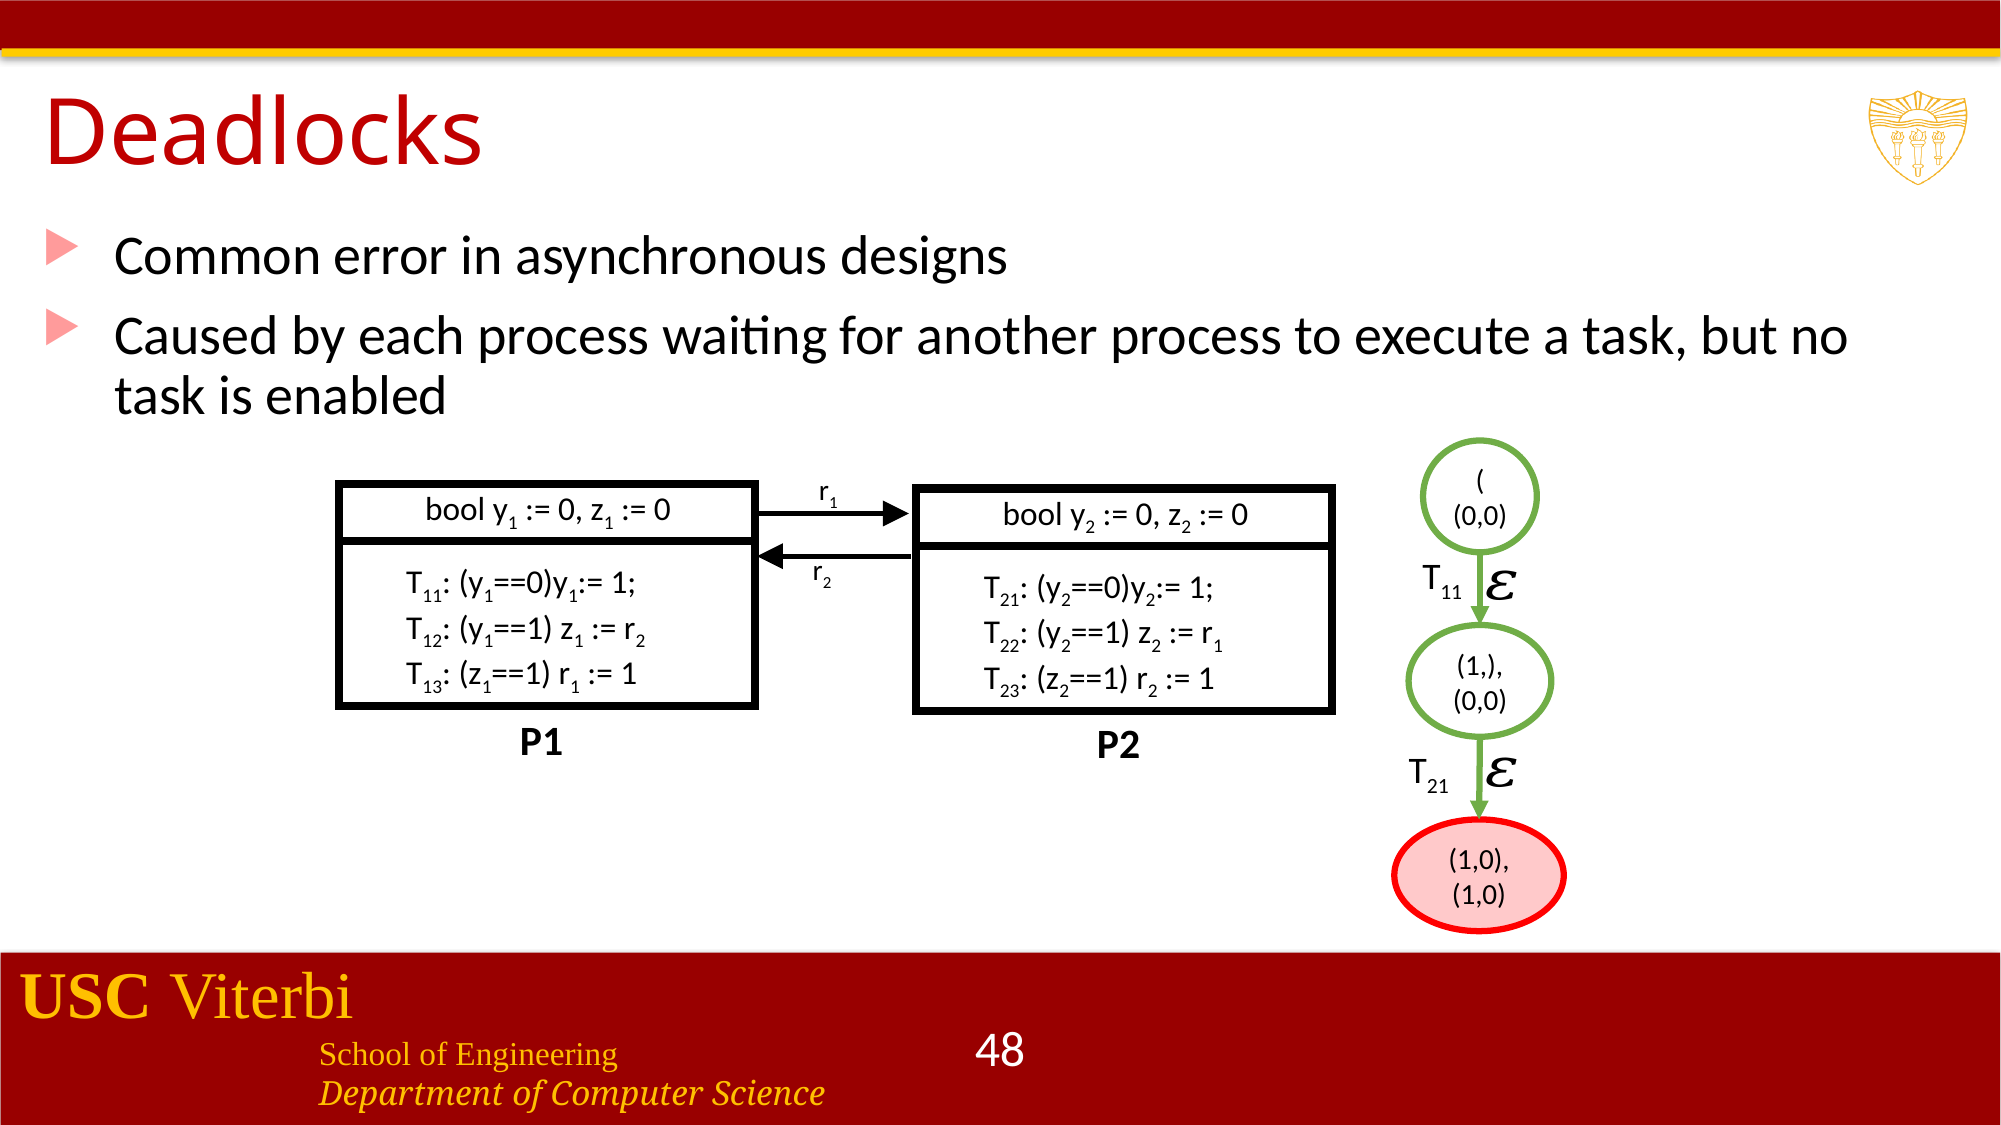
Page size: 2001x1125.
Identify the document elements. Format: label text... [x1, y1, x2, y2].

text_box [338, 479, 755, 707]
title Deadlocks [27, 70, 1819, 199]
picture [1836, 76, 2000, 199]
text_box r2 [797, 544, 847, 556]
text_box r1 [804, 464, 853, 513]
text_box T11 [1407, 544, 1478, 611]
text_box r1 [804, 514, 853, 519]
text_box P1 [505, 710, 579, 772]
text_box T21 [1393, 738, 1464, 805]
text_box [916, 484, 1333, 711]
text_box P2 [1082, 711, 1156, 774]
text_box (1,0), (1,0) [1393, 818, 1565, 933]
text_box r2 [797, 557, 847, 599]
list Common error in asynchronous designs Caused by each process waiting for another process to execute a task, but no task is enabled [27, 218, 1947, 436]
slide_number 48 [774, 1016, 1225, 1077]
